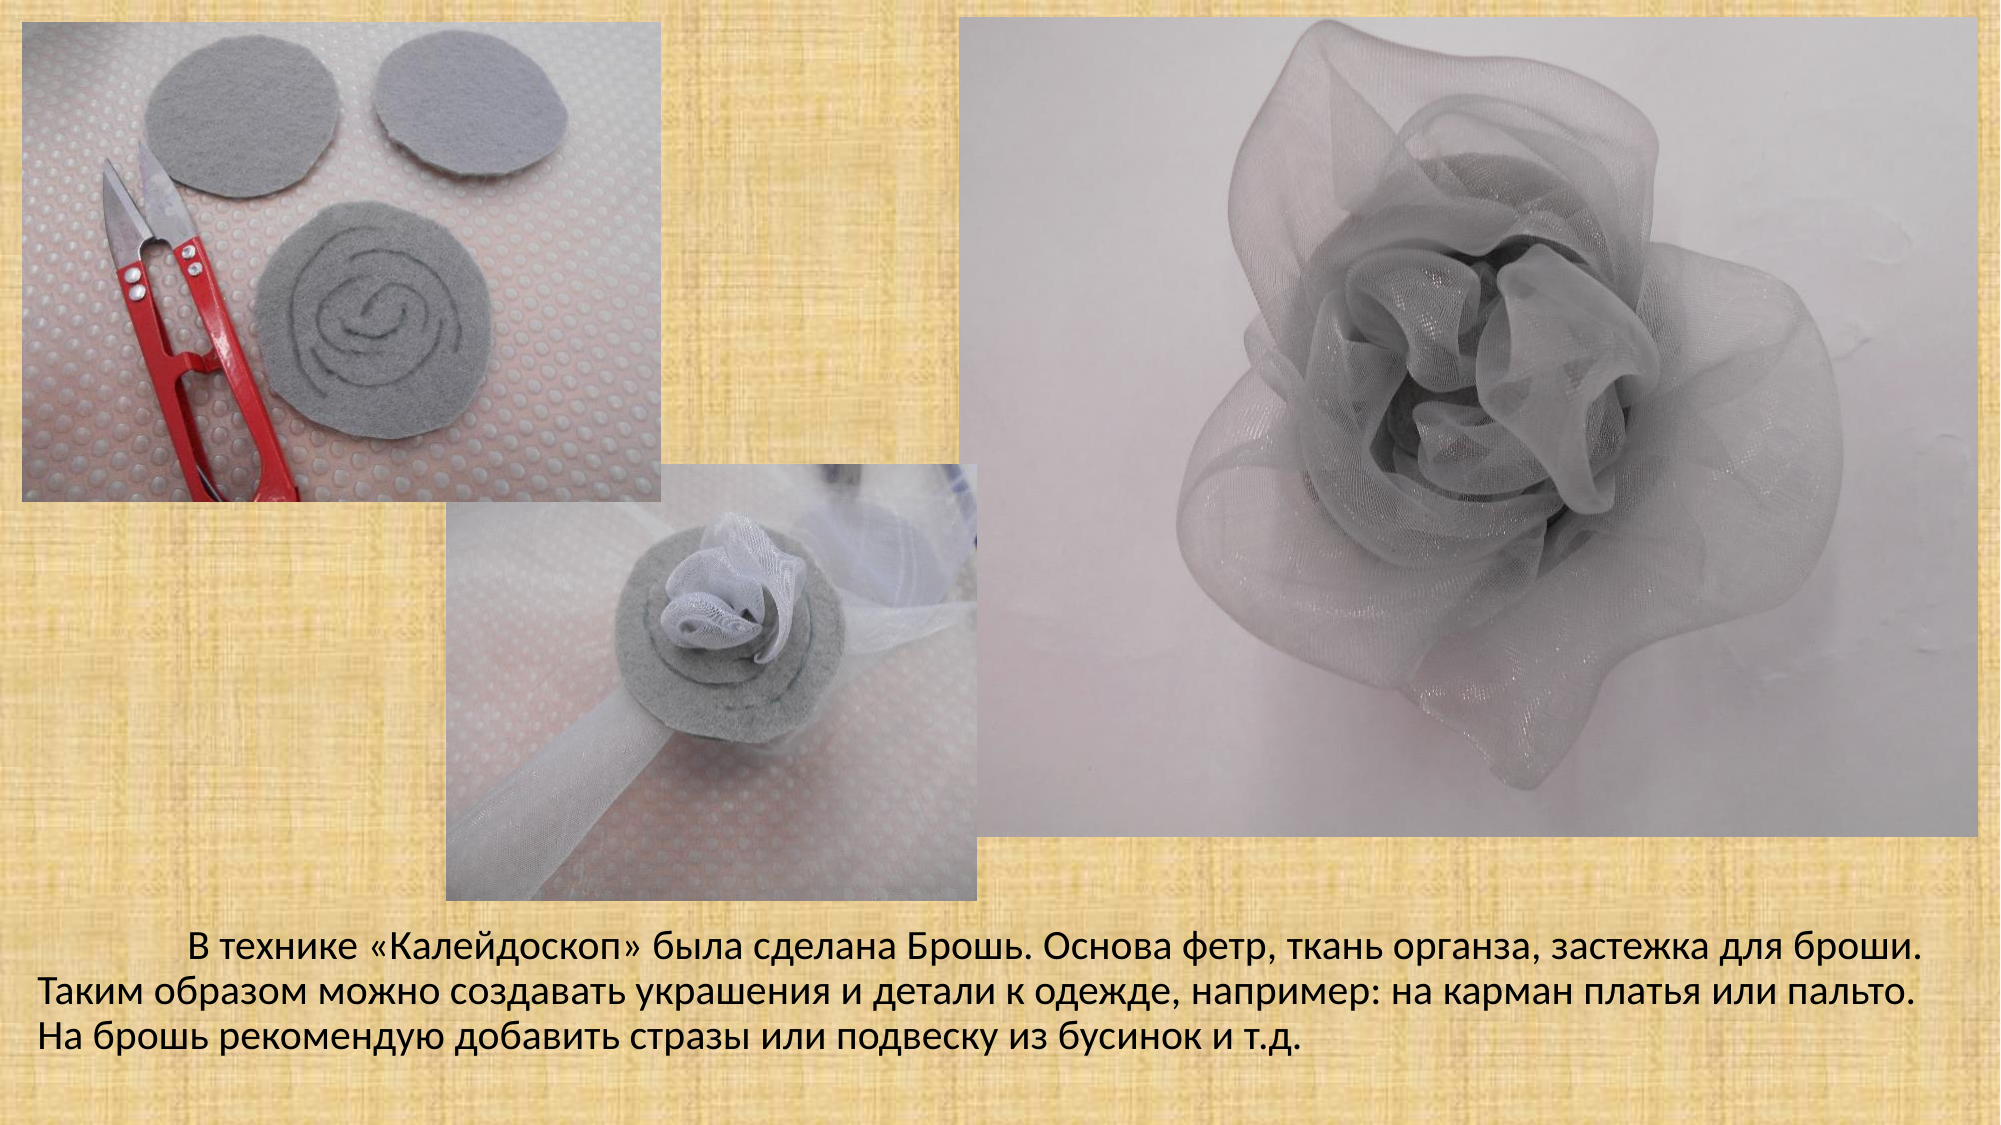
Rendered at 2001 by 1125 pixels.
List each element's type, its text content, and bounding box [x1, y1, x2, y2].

title В технике «Калейдоскоп» была сделана Брошь. Основа фетр, ткань органза, застежка для броши. Таким образом можно создавать украшения и детали к одежде, например: на карман платья или пальто. На брошь рекомендую добавить стразы или подвеску из бусинок и т.д. [22, 900, 1978, 1082]
picture [0, 0, 2001, 1125]
